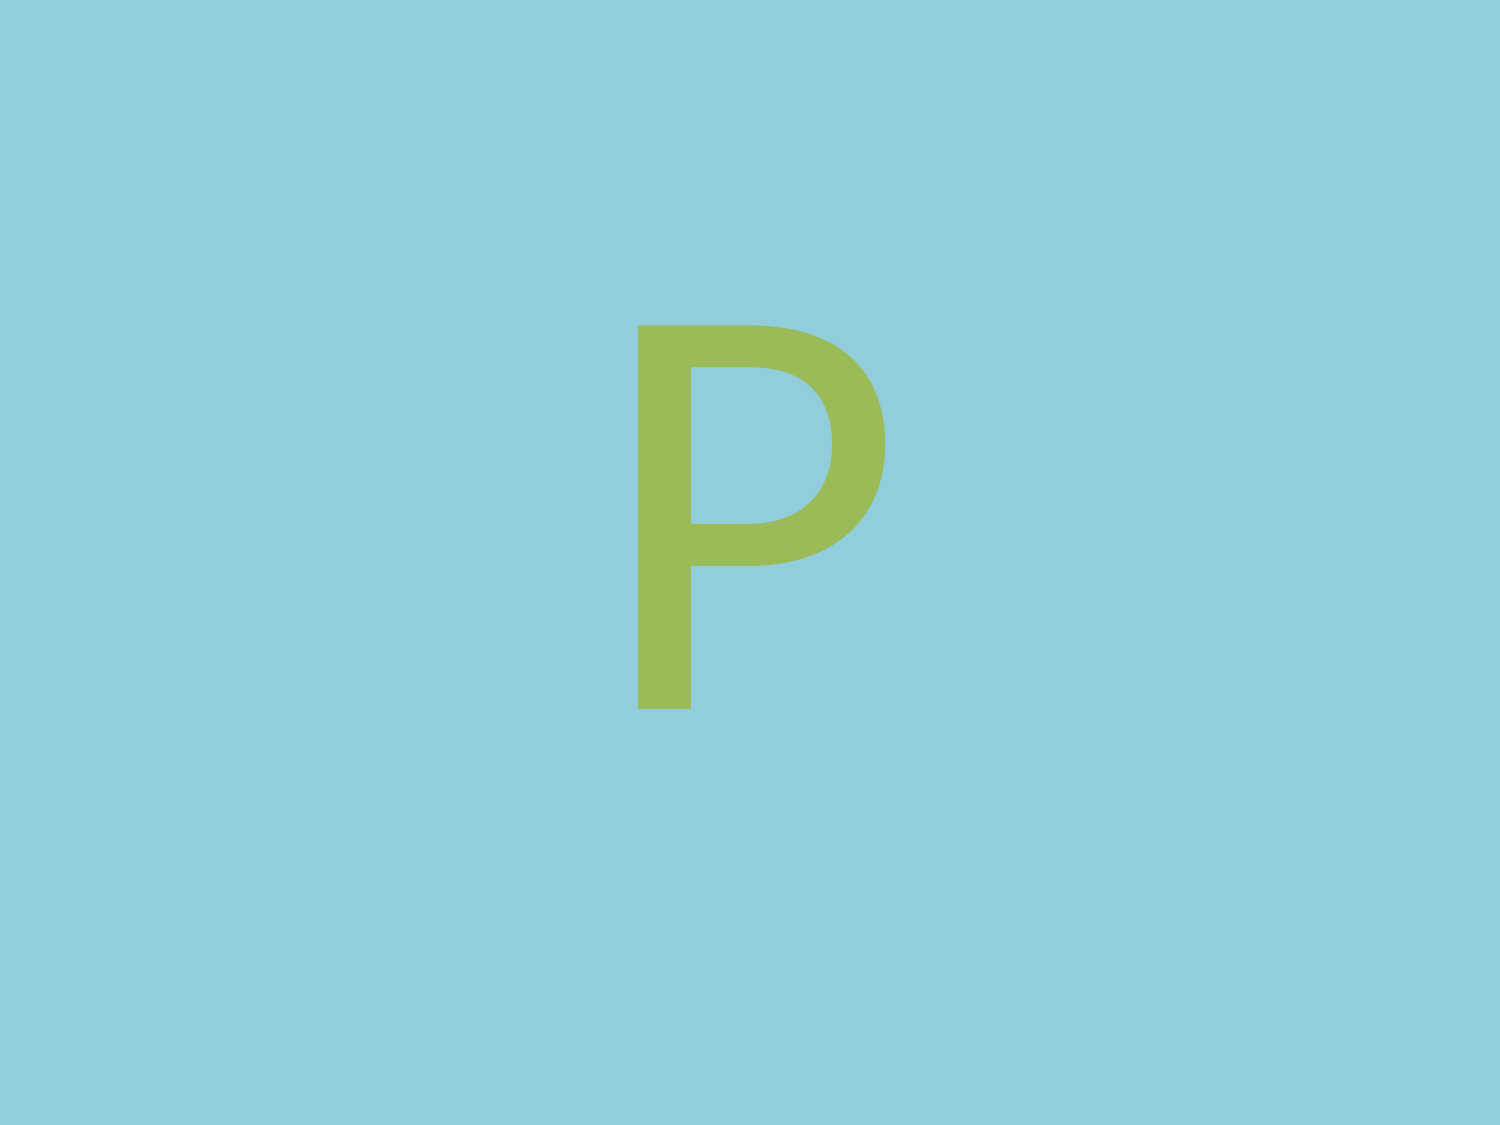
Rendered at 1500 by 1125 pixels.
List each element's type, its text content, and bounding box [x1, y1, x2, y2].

title P [112, 349, 1388, 591]
